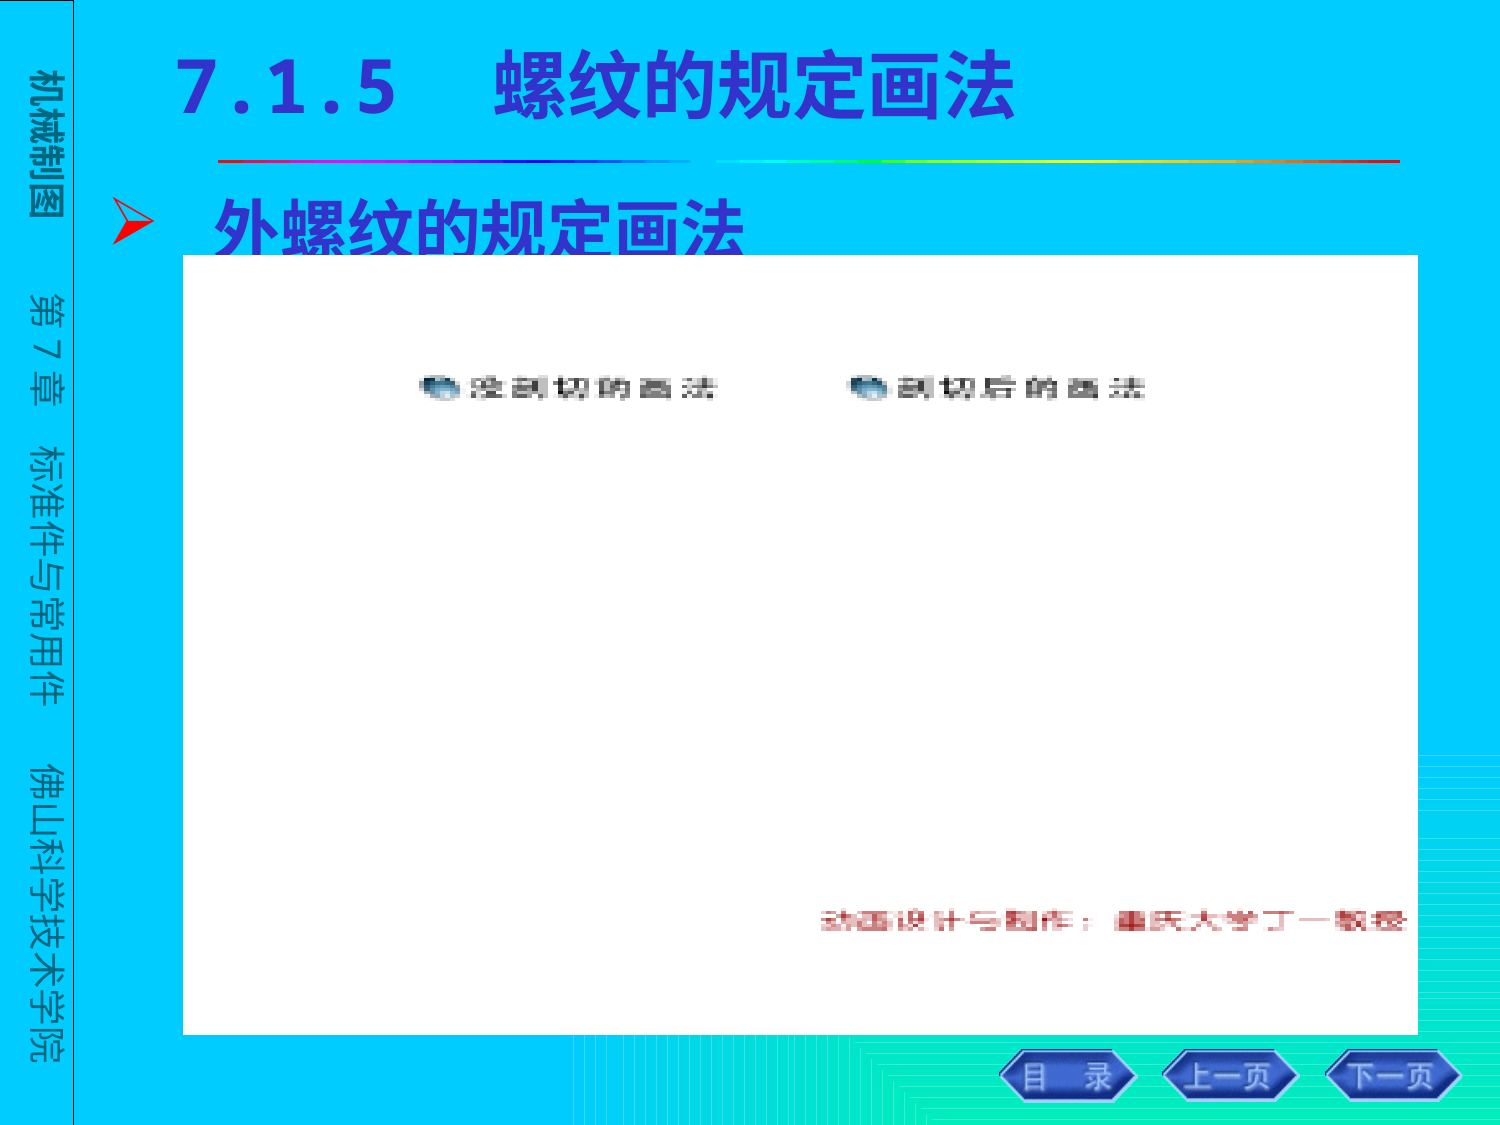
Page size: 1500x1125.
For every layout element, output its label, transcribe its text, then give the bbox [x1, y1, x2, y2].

picture [999, 1049, 1138, 1103]
picture [1162, 1049, 1300, 1102]
picture [184, 255, 1418, 1035]
text_box 7.1.5 螺纹的规定画法 [159, 30, 1388, 161]
picture [1325, 1049, 1463, 1102]
text_box 外螺纹的规定画法 [107, 149, 865, 270]
